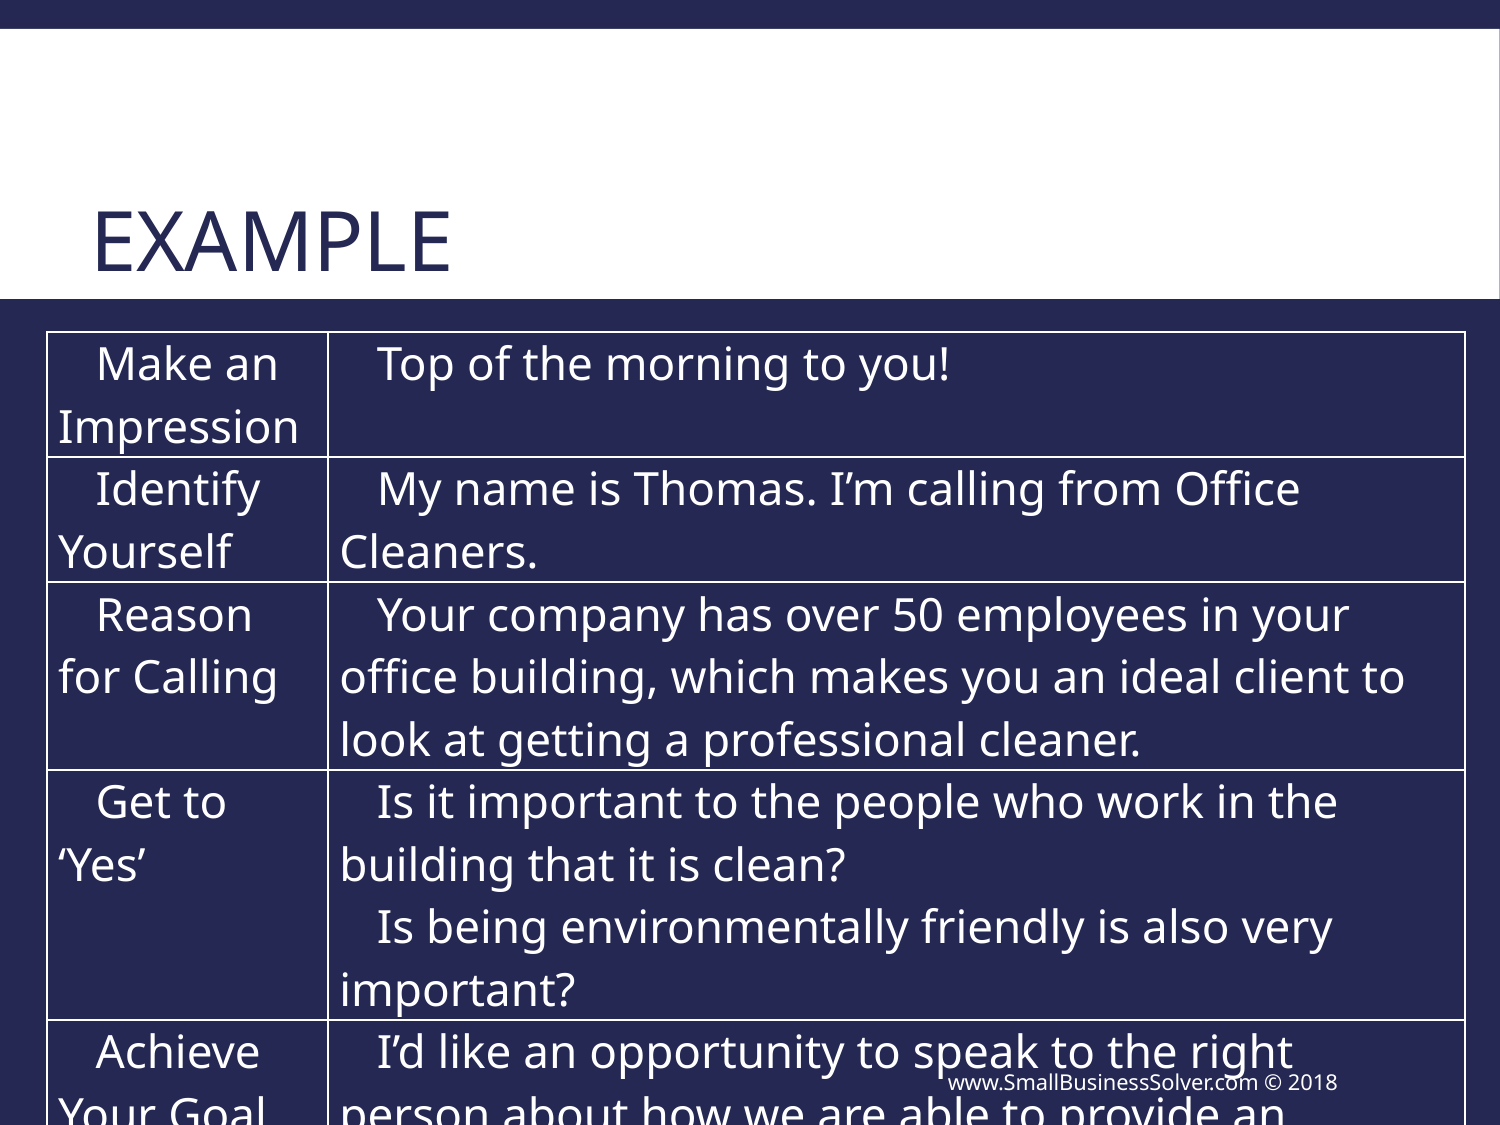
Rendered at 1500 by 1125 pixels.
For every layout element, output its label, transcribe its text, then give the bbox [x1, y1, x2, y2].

table_cell Reason for Calling [48, 583, 327, 769]
footer www.SmallBusinessSolver.com © 2018 [687, 1053, 1354, 1114]
table_cell My name is Thomas. I’m calling from Office Cleaners. [329, 458, 1464, 581]
table_cell Achieve Your Goal [48, 1021, 327, 1125]
table_cell I’d like an opportunity to speak to the right person about how we are able to provide an environmentally friendly and clean environment at the same time. [329, 1021, 1464, 1125]
table_cell Is it important to the people who work in the building that it is clean? Is being environmentally friendly is also very important? [329, 771, 1464, 1019]
table_cell Your company has over 50 employees in your office building, which makes you an ideal client to look at getting a professional cleaner. [329, 583, 1464, 769]
table_header Top of the morning to you! [329, 333, 1464, 456]
title Example [75, 152, 1425, 331]
table_cell Get to ‘Yes’ [48, 771, 327, 1019]
table_header Make an Impression [48, 333, 327, 456]
table_cell Identify Yourself [48, 458, 327, 581]
